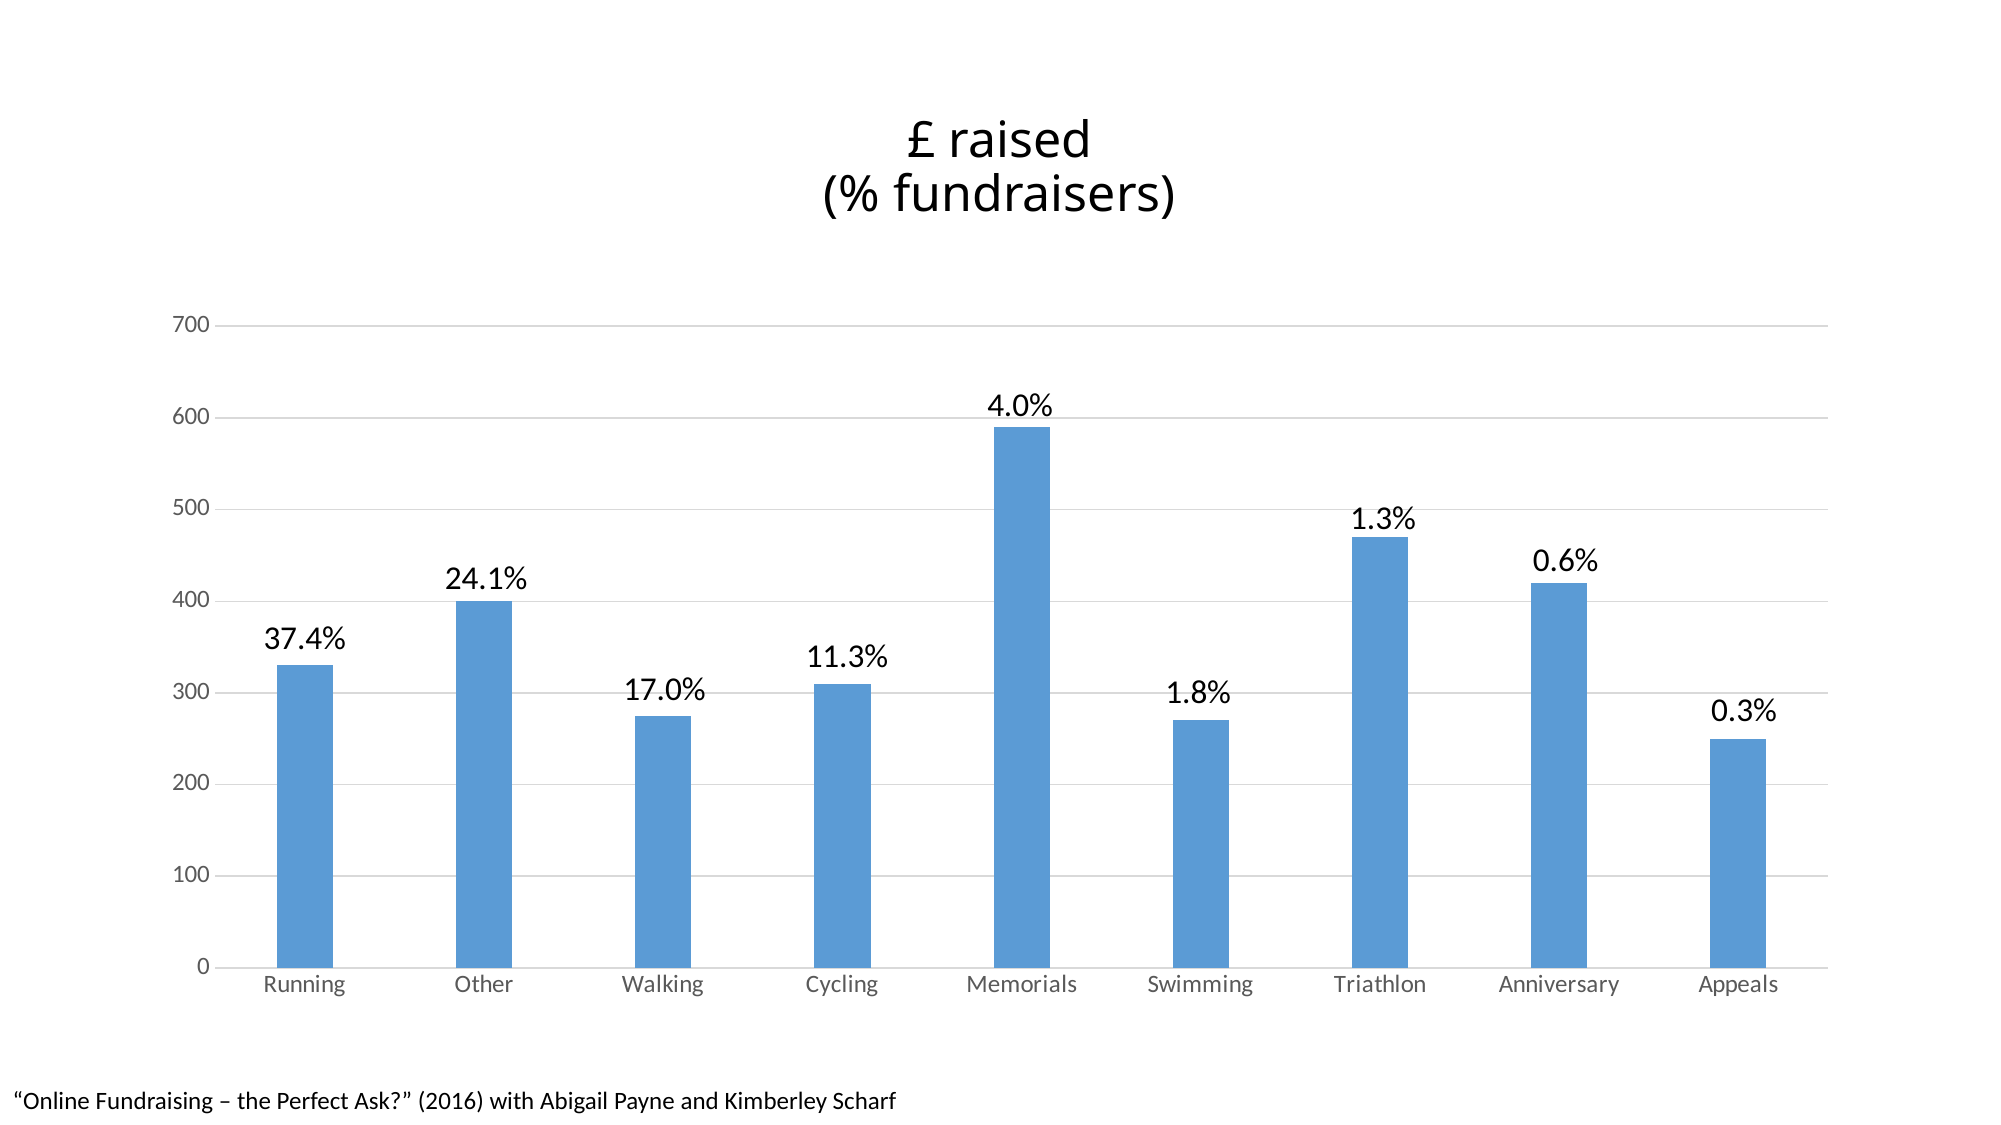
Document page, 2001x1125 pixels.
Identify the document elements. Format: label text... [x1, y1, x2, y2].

text_box “Online Fundraising – the Perfect Ask?” (2016) with Abigail Payne and Kimberley Scharf [0, 1076, 1381, 1122]
title £ raised (% fundraisers) [137, 59, 1863, 278]
chart [137, 299, 1863, 1014]
